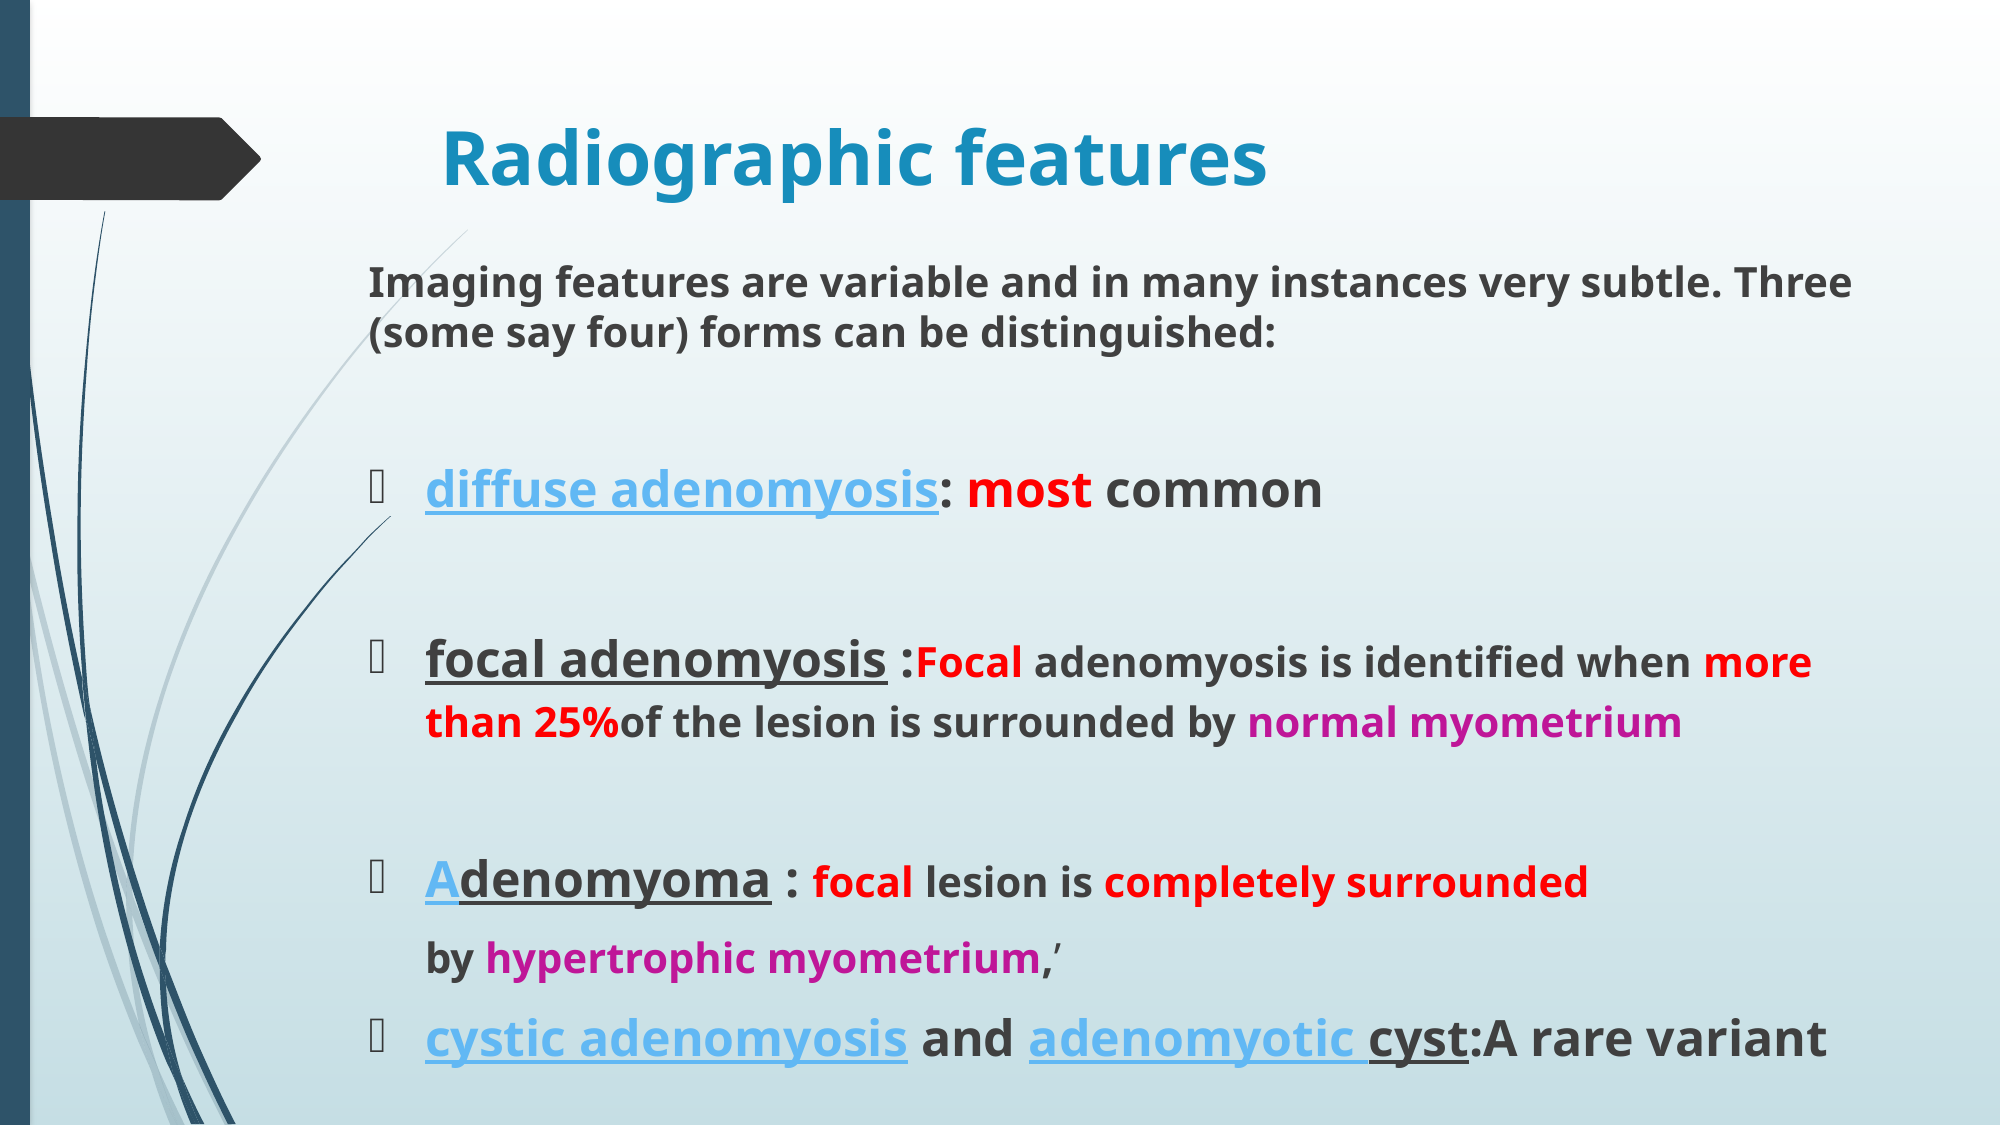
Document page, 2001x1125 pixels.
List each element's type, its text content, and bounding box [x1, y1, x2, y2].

list Imaging features are variable and in many instances very subtle. Three (some say four) forms can be distinguished: diffuse adenomyosis: most common focal adenomyosis :Focal adenomyosis is identified when more than 25%of the lesion is surrounded by normal myometrium Adenomyoma : focal lesion is completely surrounded by hypertrophic myometrium,’ cystic adenomyosis and adenomyotic cyst:A rare variant [353, 248, 1888, 1084]
title Radiographic features [425, 102, 1888, 248]
